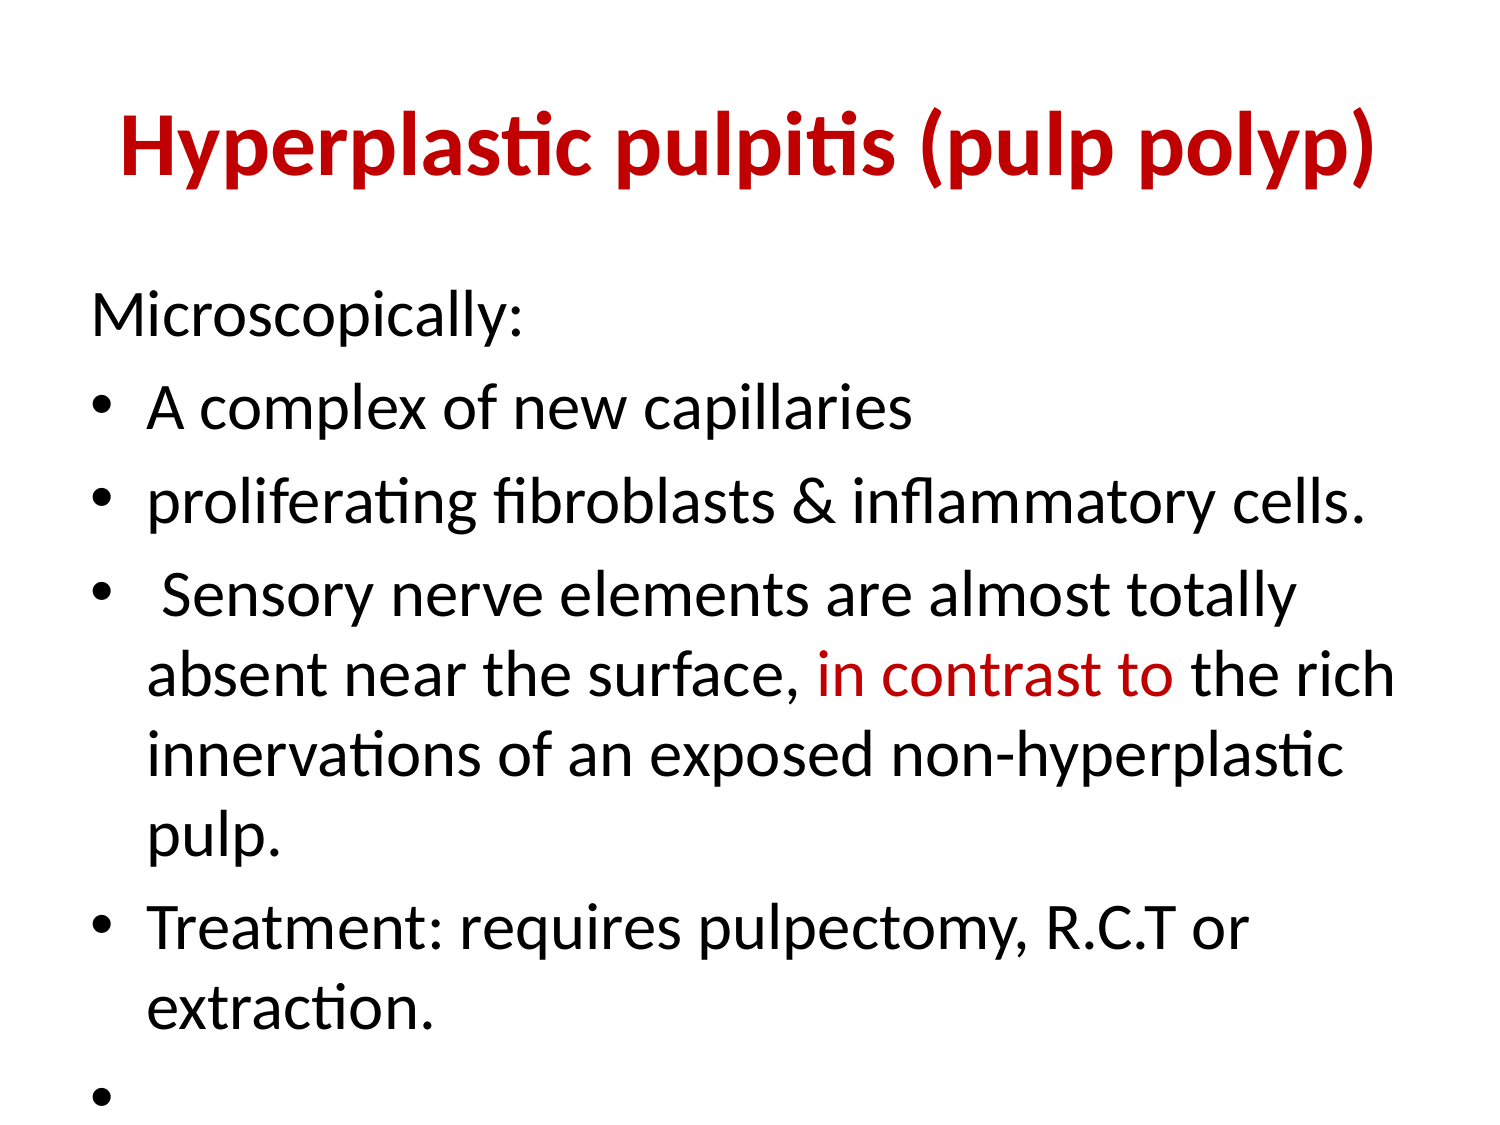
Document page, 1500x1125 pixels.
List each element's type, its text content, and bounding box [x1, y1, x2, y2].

list Microscopically: A complex of new capillaries proliferating fibroblasts & inflammatory cells. Sensory nerve elements are almost totally absent near the surface, in contrast to the rich innervations of an exposed non-hyperplastic pulp. Treatment: requires pulpectomy, R.C.T or extraction. [74, 262, 1426, 1076]
title Hyperplastic pulpitis (pulp polyp) [74, 44, 1426, 233]
